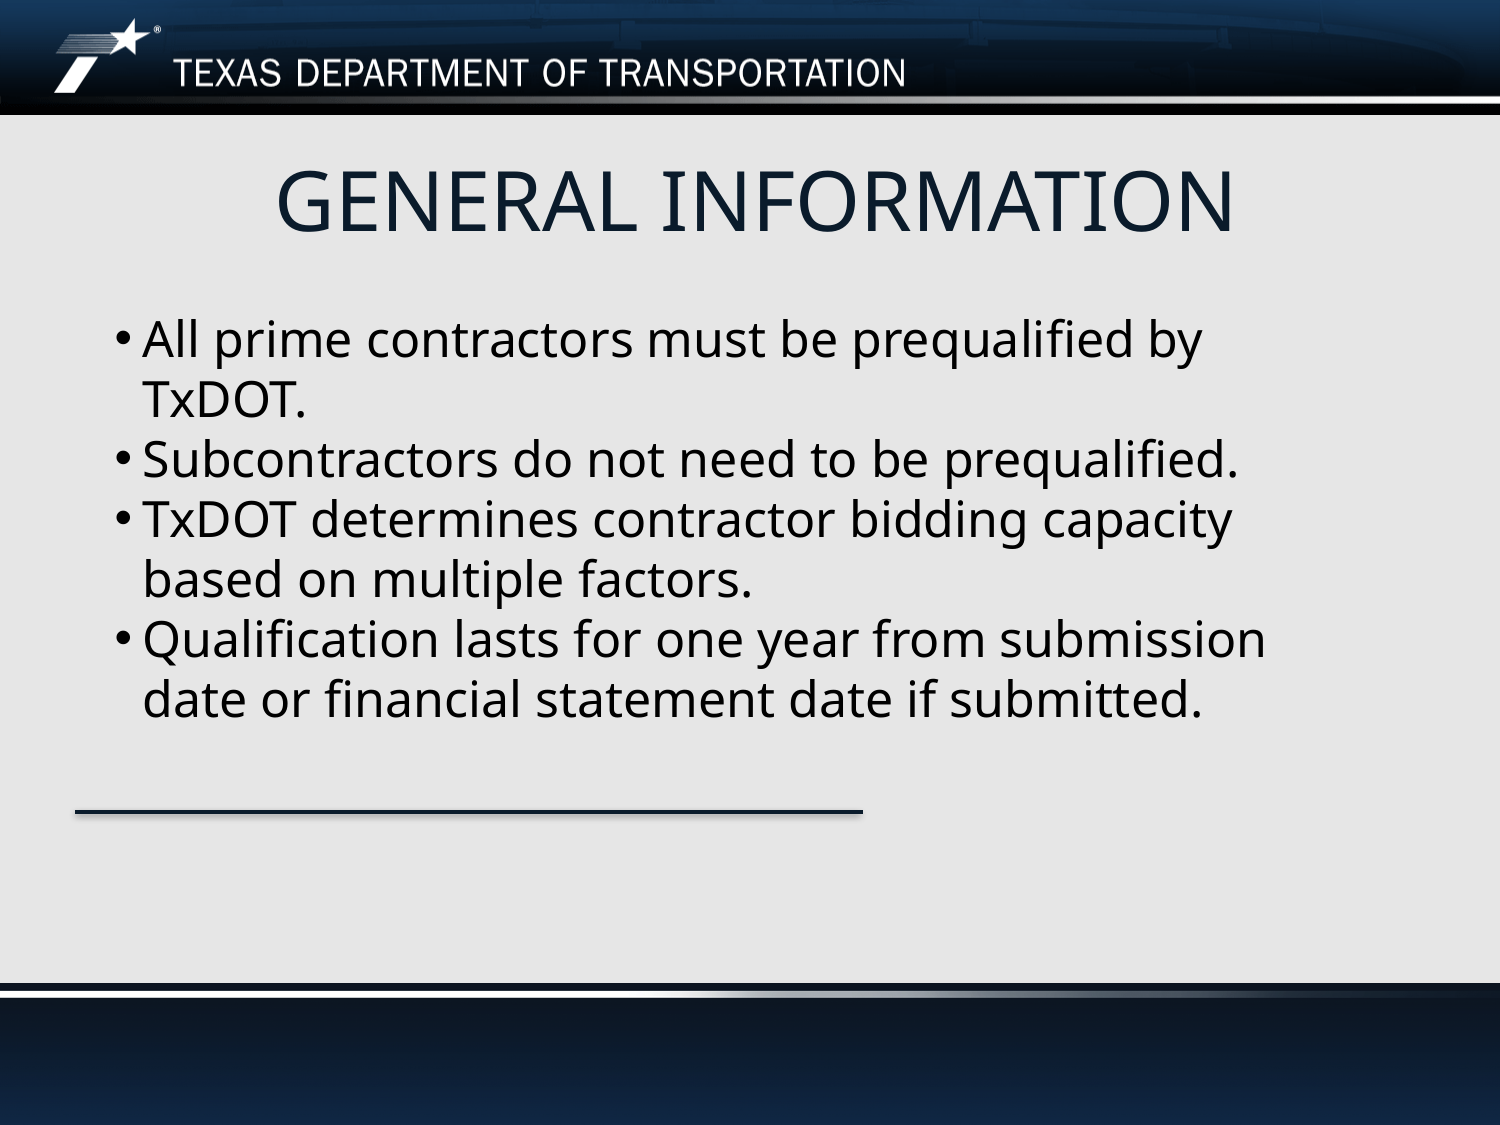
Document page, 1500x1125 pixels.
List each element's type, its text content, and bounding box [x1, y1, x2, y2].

text_box All prime contractors must be prequalified by TxDOT. Subcontractors do not need to be prequalified. TxDOT determines contractor bidding capacity based on multiple factors. Qualification lasts for one year from submission date or financial statement date if submitted. [99, 299, 1388, 735]
title General information [50, 149, 1463, 250]
picture [0, 983, 1500, 1125]
picture [0, 0, 1500, 115]
